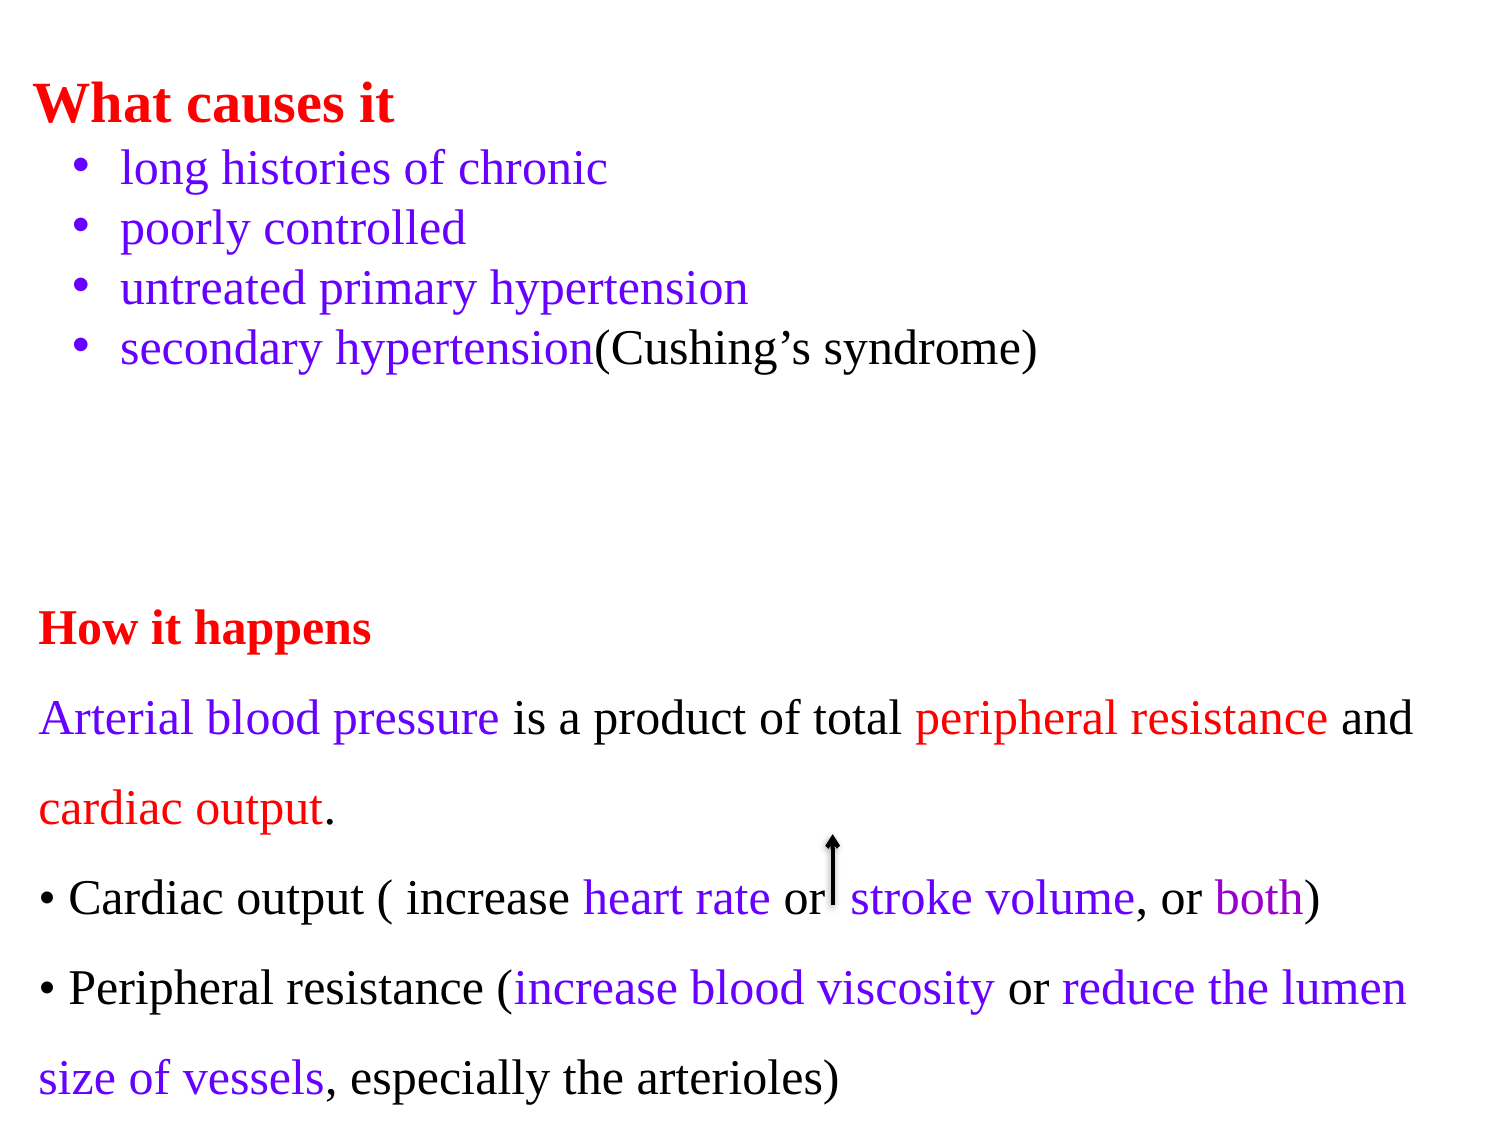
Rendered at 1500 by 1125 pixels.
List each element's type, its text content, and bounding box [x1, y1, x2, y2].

text_box What causes it long histories of chronic poorly controlled untreated primary hypertension secondary hypertension(Cushing’s syndrome) [17, 57, 1477, 382]
text_box How it happens Arterial blood pressure is a product of total peripheral resistance and cardiac output. • Cardiac output ( increase heart rate or stroke volume, or both) • Peripheral resistance (increase blood viscosity or reduce the lumen size of vessels, especially the arterioles) [23, 557, 1483, 1112]
